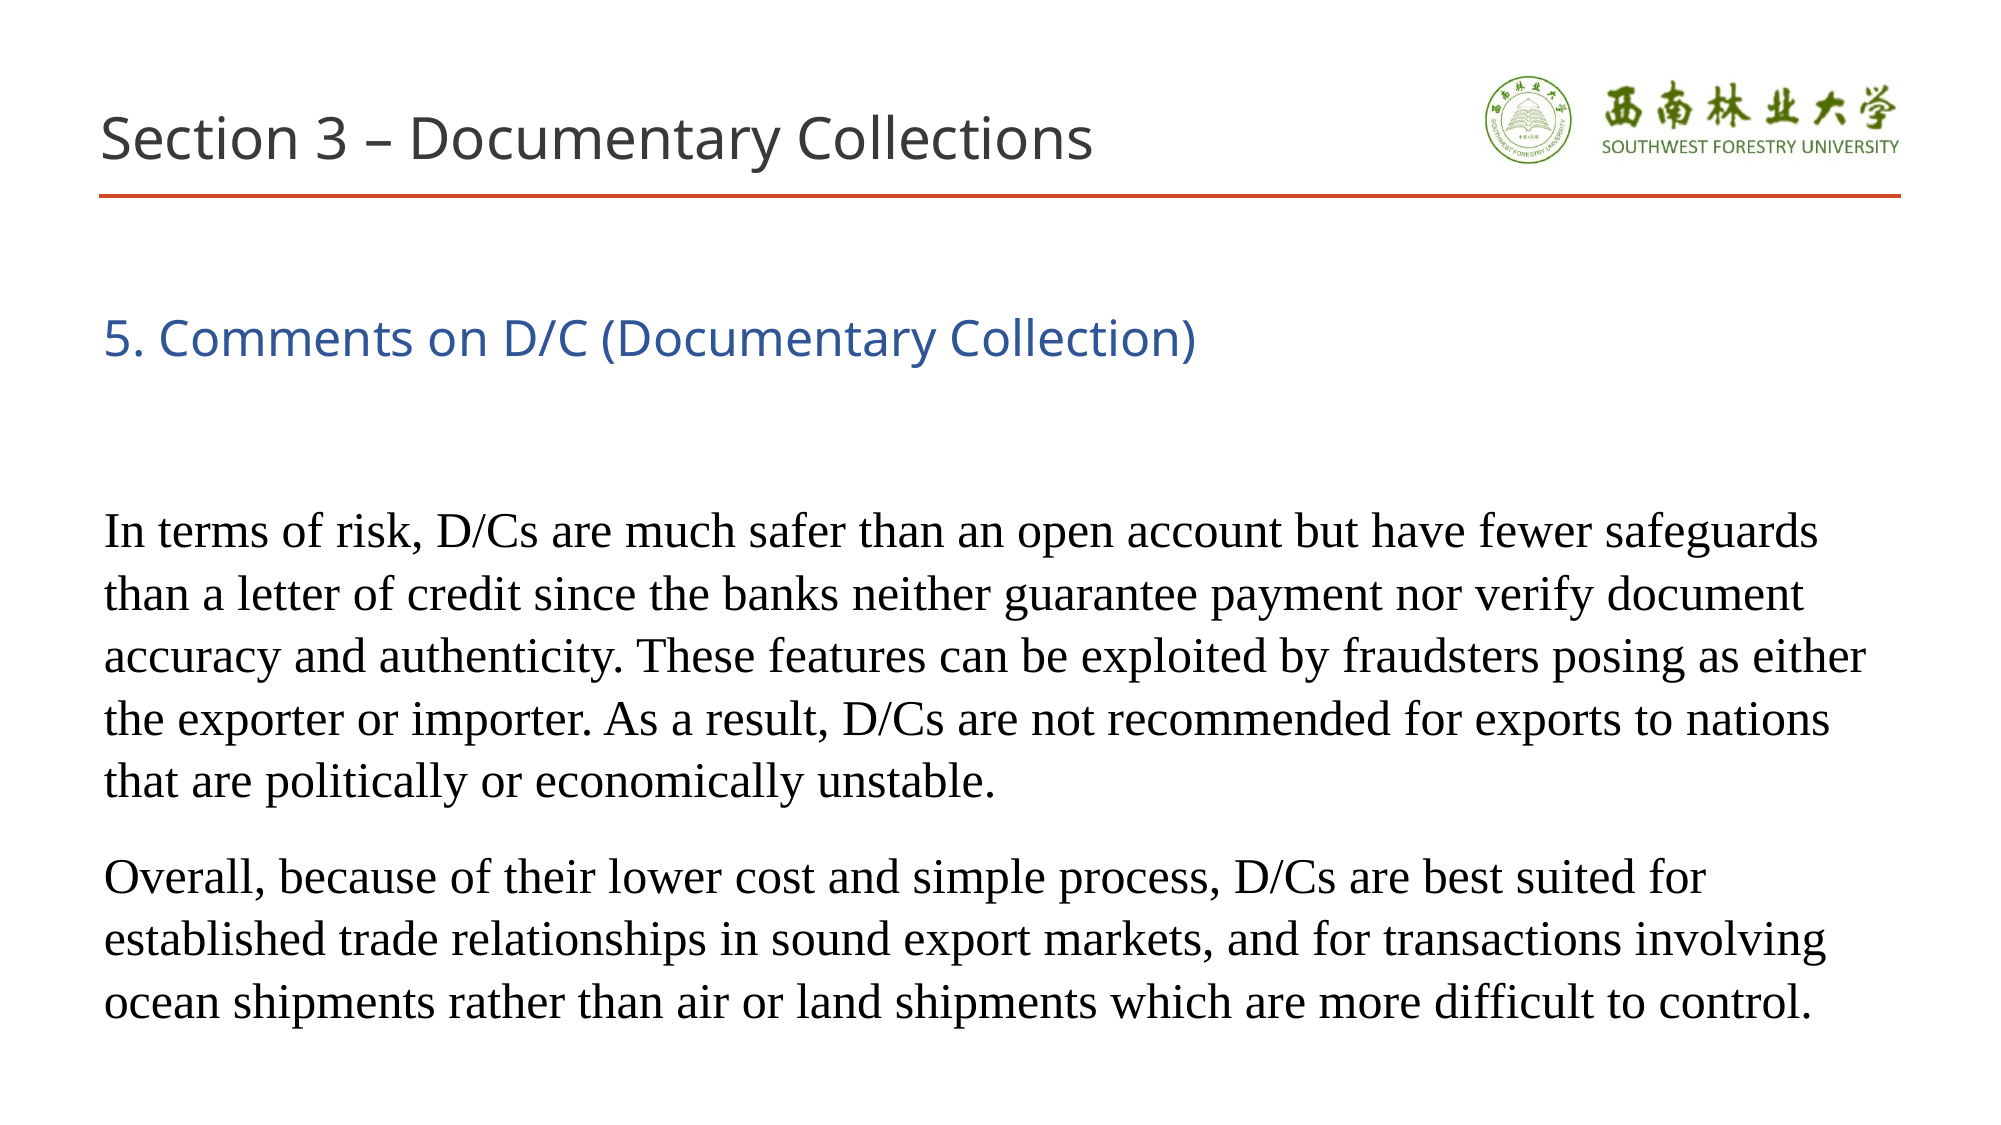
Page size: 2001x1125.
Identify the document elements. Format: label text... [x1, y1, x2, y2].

text_box 5. Comments on D/C (Documentary Collection) In terms of risk, D/Cs are much safer than an open account but have fewer safeguards than a letter of credit since the banks neither guarantee payment nor verify document accuracy and authenticity. These features can be exploited by fraudsters posing as either the exporter or importer. As a result, D/Cs are not recommended for exports to nations that are politically or economically unstable. Overall, because of their lower cost and simple process, D/Cs are best suited for established trade relationships in sound export markets, and for transactions involving ocean shipments rather than air or land shipments which are more difficult to control. [88, 250, 1901, 1095]
picture [1481, 73, 1901, 166]
title Section 3 – Documentary Collections [85, 73, 1473, 179]
